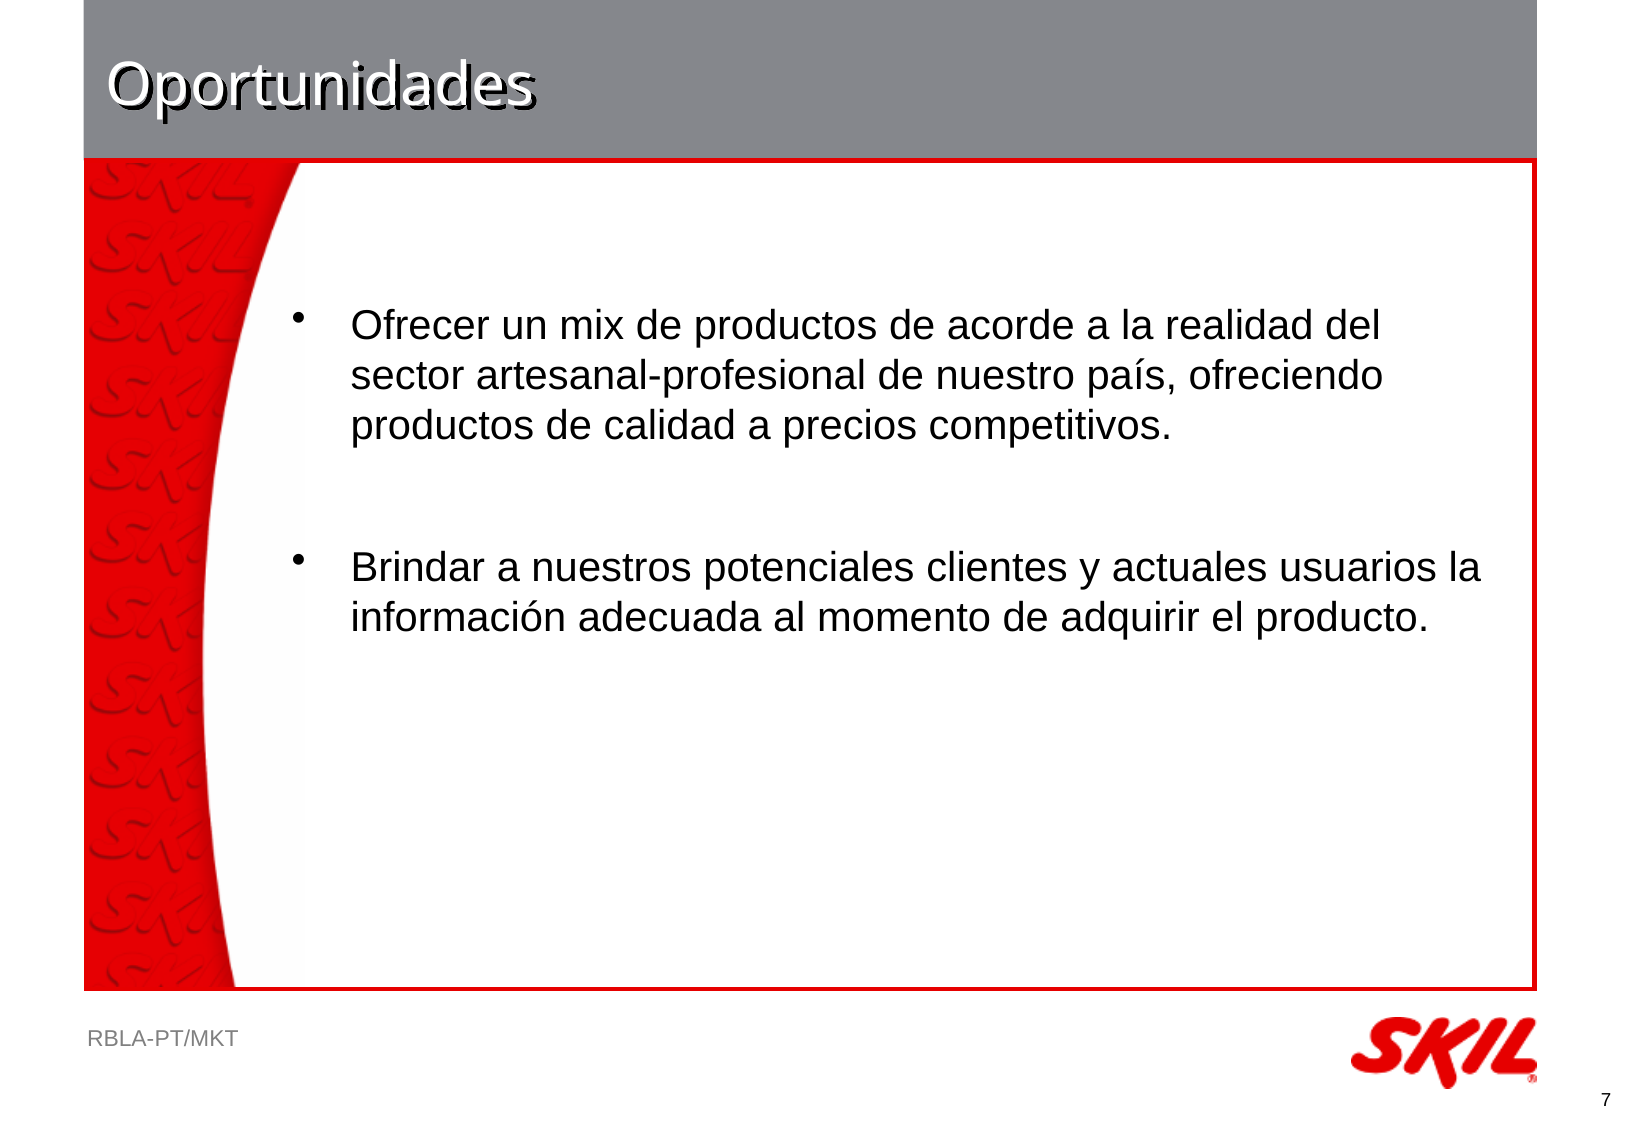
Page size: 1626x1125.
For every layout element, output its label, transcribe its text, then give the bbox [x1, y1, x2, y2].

picture [1351, 1017, 1537, 1080]
list Ofrecer un mix de productos de acorde a la realidad del sector artesanal-profesional de nuestro país, ofreciendo productos de calidad a precios competitivos. Brindar a nuestros potenciales clientes y actuales usuarios la información adecuada al momento de adquirir el producto. [275, 289, 1502, 743]
title Oportunidades [89, 37, 1553, 126]
picture [88, 163, 305, 987]
slide_number 7 [1300, 1080, 1625, 1125]
